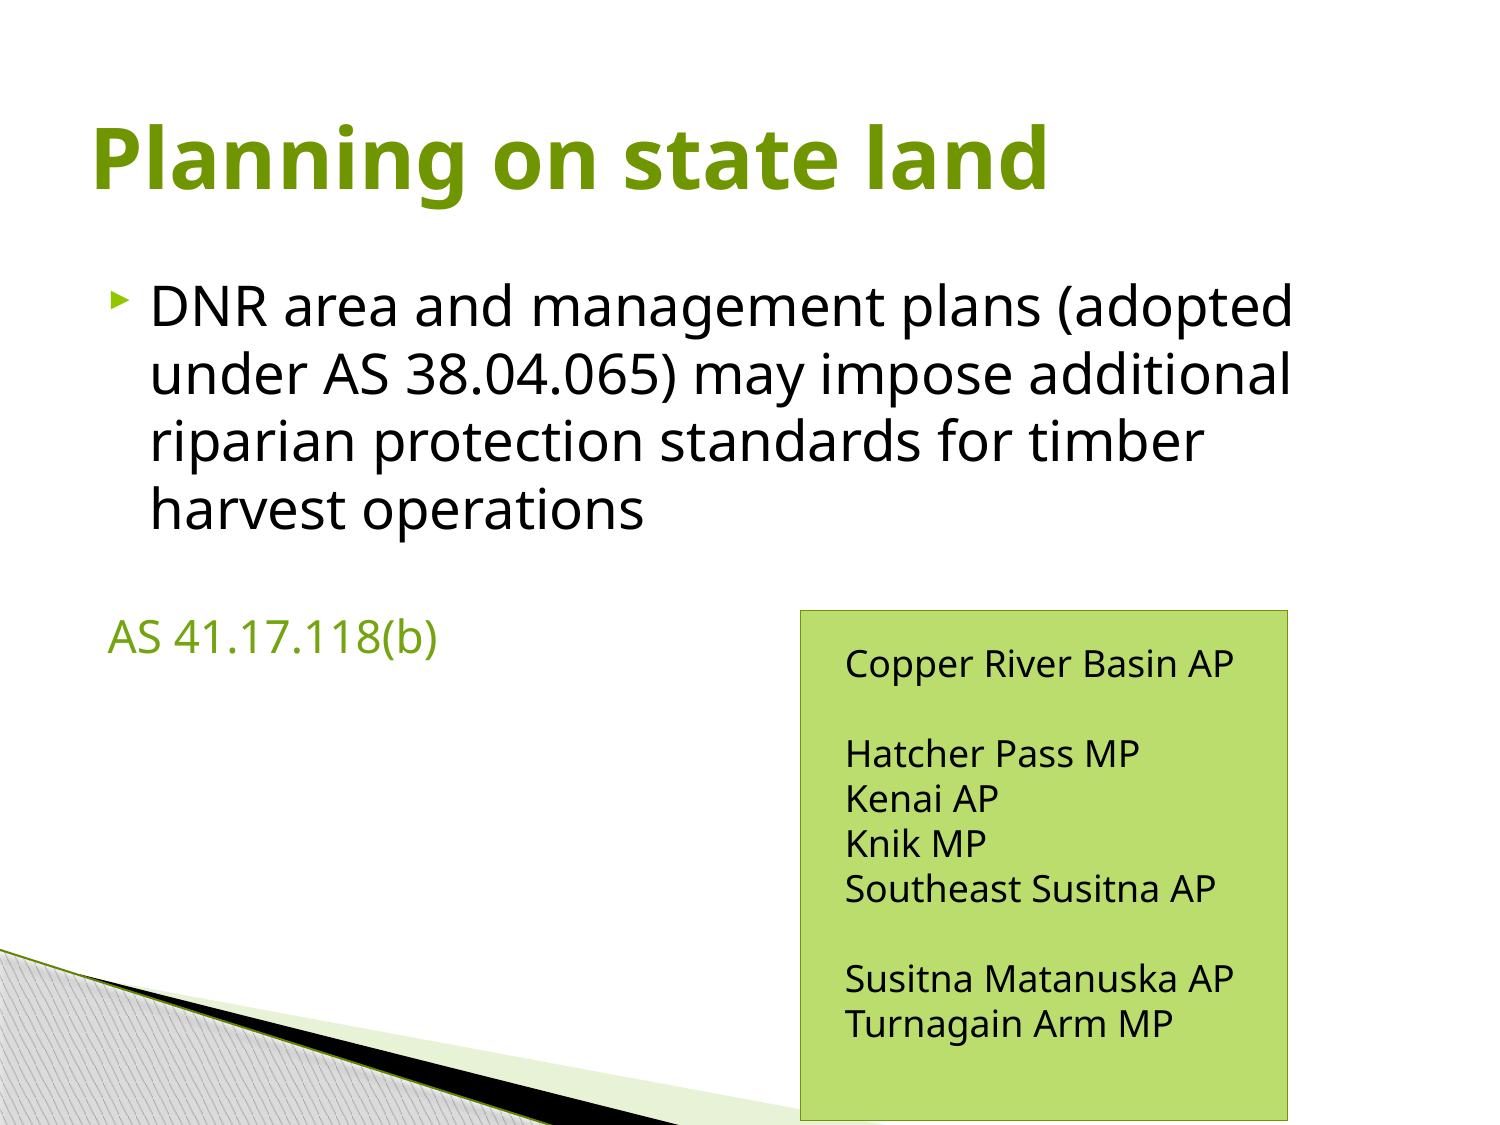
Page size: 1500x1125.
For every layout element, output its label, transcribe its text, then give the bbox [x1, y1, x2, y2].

list DNR area and management plans (adopted under AS 38.04.065) may impose additional riparian protection standards for timber harvest operations AS 41.17.118(b) [75, 263, 1425, 958]
title Planning on state land [75, 62, 1425, 250]
text_box Copper River Basin AP Hatcher Pass MP Kenai AP Knik MP Southeast Susitna AP Susitna Matanuska AP Turnagain Arm MP [800, 610, 1288, 1121]
